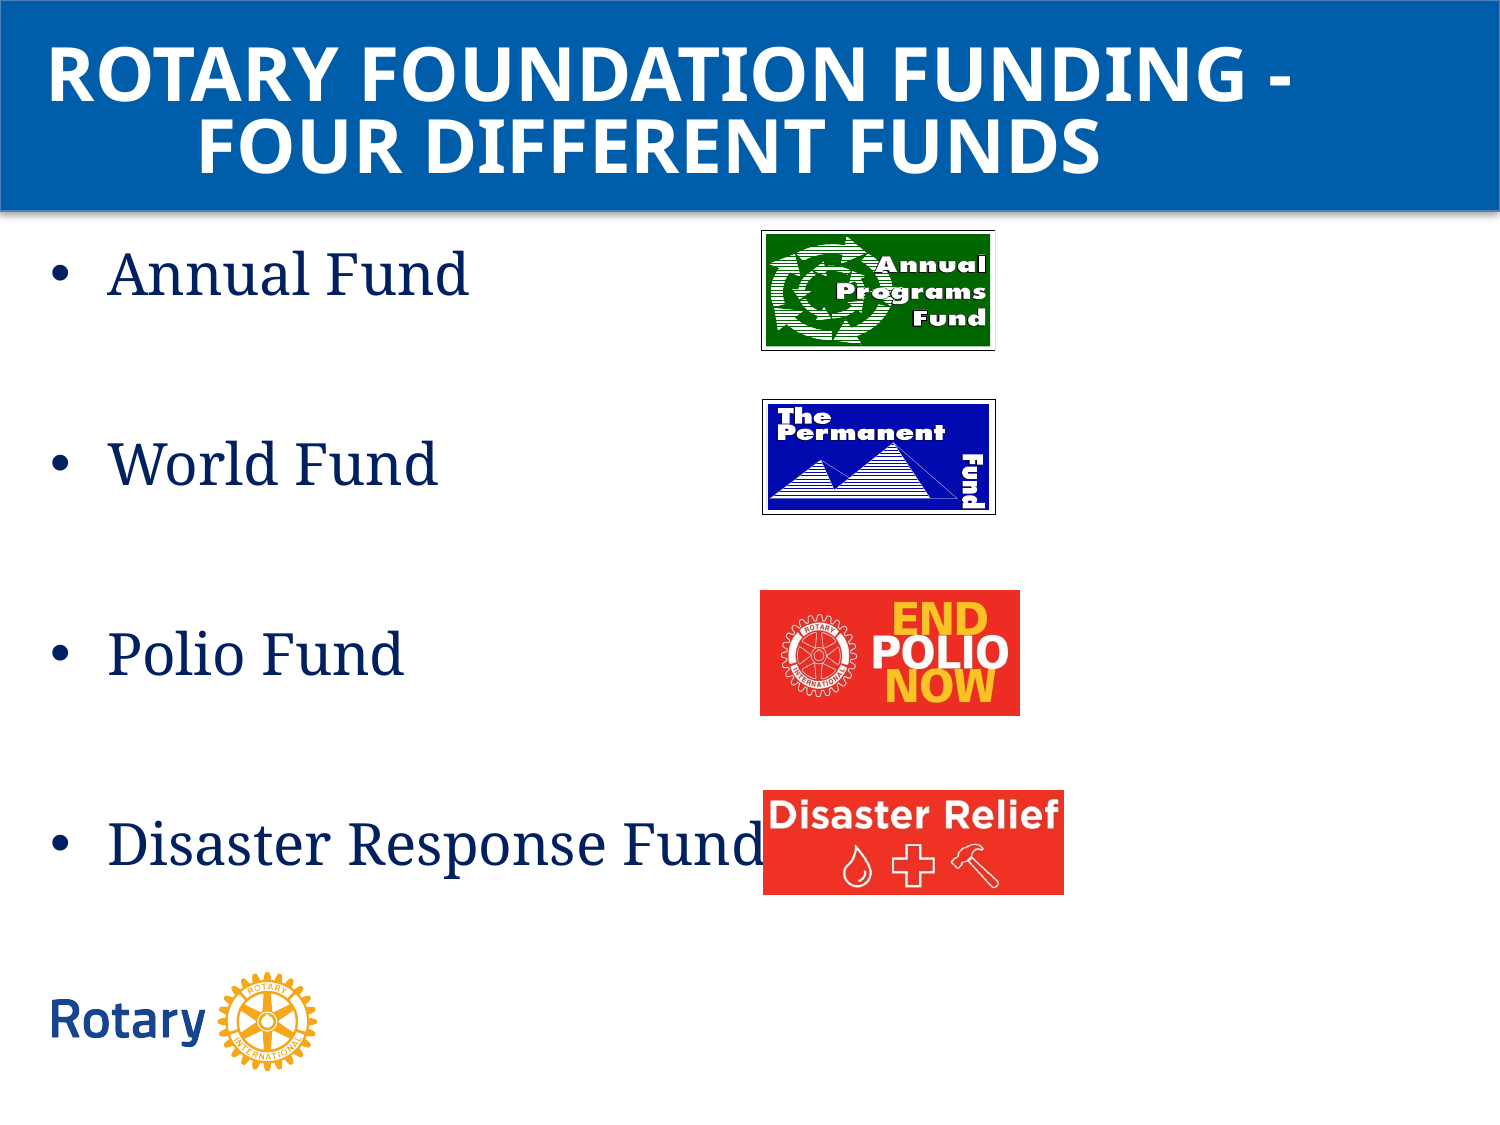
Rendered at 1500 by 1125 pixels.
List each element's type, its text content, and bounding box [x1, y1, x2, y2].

picture [762, 790, 1064, 896]
picture [760, 398, 996, 516]
text_box ROTARY FOUNDATION FUNDING - FOUR DIFFERENT FUNDS [30, 36, 1469, 181]
text_box Annual Fund World Fund Polio Fund Disaster Response Fund [36, 230, 1469, 956]
picture [52, 972, 317, 1071]
picture [760, 229, 996, 351]
picture [760, 589, 1020, 716]
